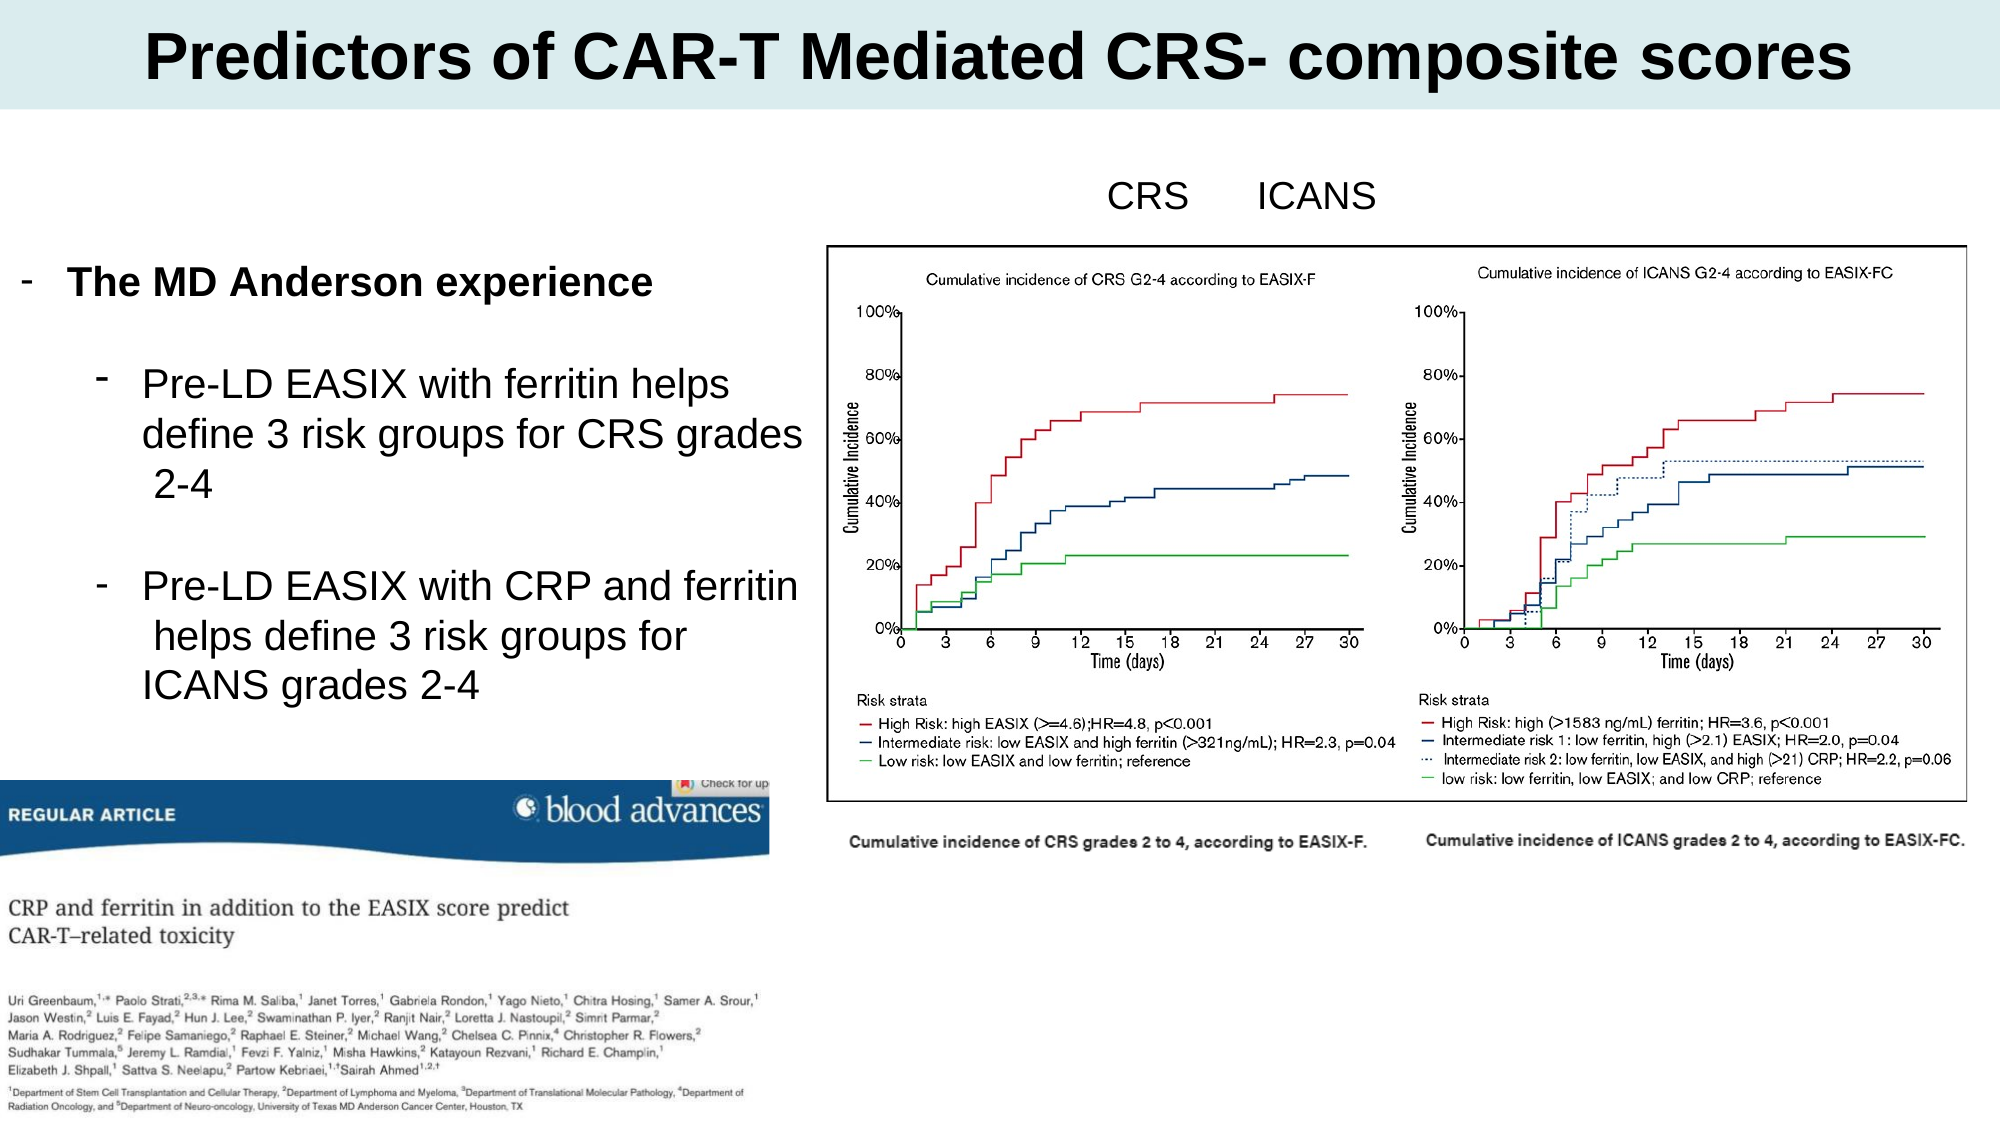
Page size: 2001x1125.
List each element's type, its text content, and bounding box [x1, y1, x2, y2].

text_box [826, 823, 1370, 854]
text_box [1420, 825, 1969, 856]
text_box [0, 780, 770, 1119]
text_box The MD Anderson experience Pre-LD EASIX with ferritin helps define 3 risk groups for CRS grades 2-4 Pre-LD EASIX with CRP and ferritin helps define 3 risk groups for ICANS grades 2-4 [17, 254, 808, 709]
text_box CRS ICANS [1104, 170, 1756, 218]
title Predictors of CAR-T Mediated CRS- composite scores [141, 12, 1859, 201]
text_box [0, 0, 2000, 110]
text_box [826, 245, 1968, 802]
